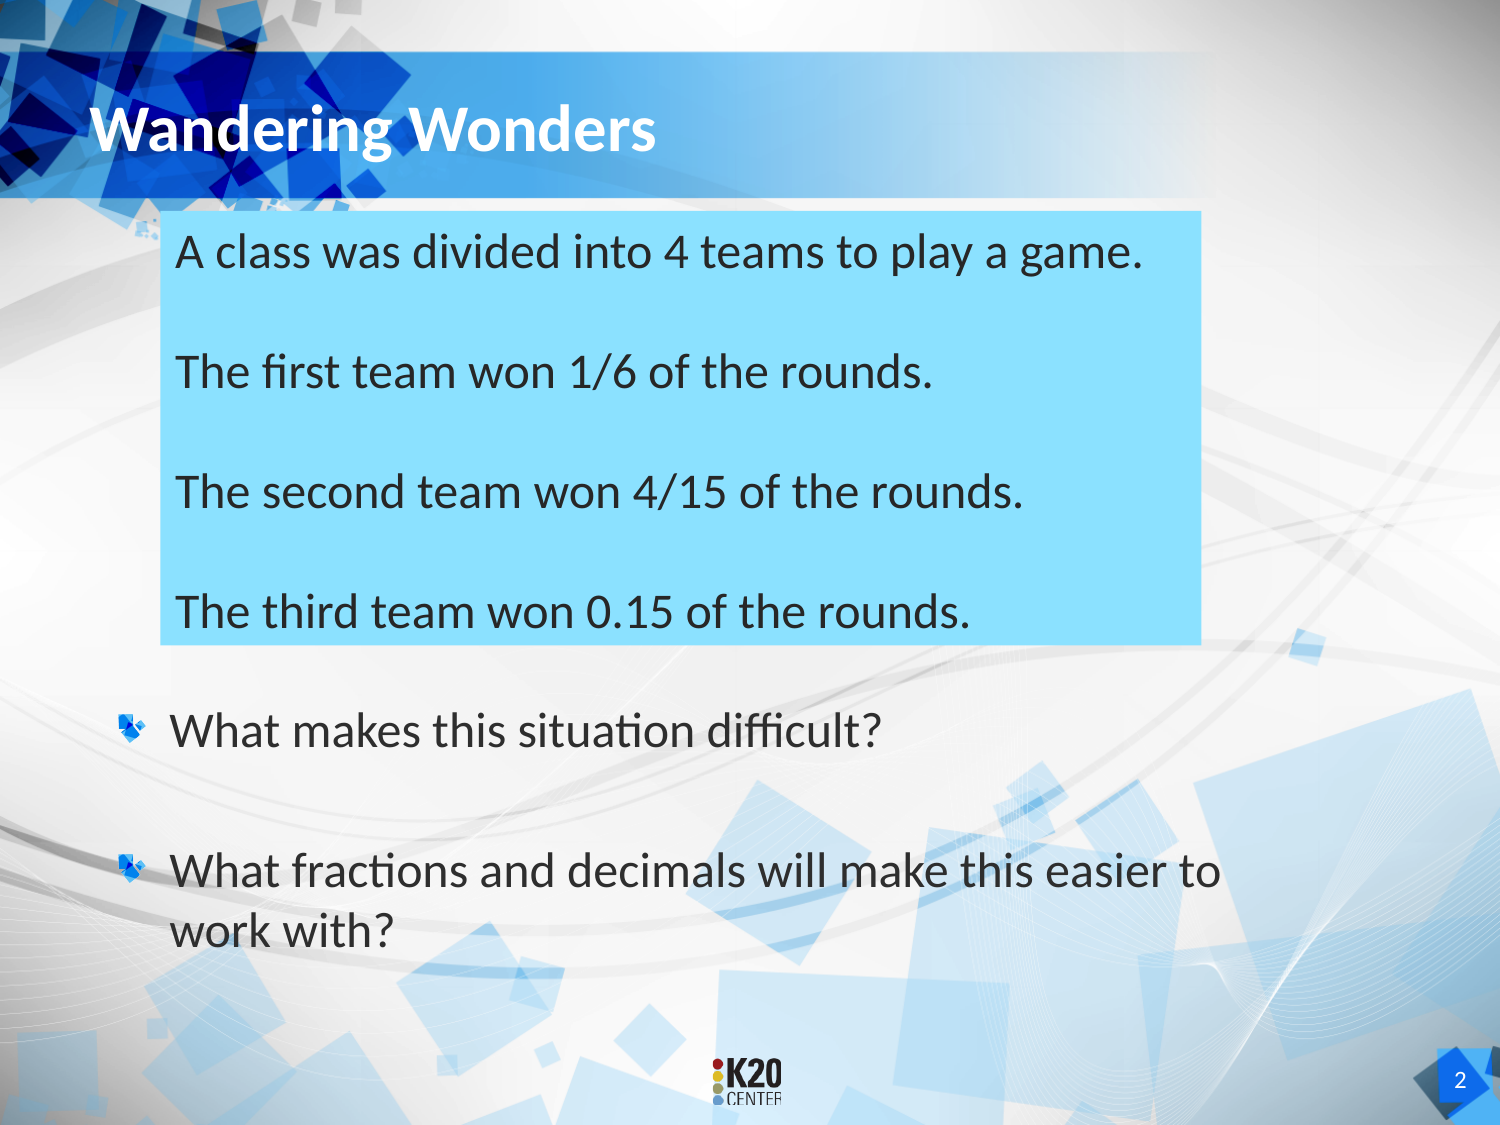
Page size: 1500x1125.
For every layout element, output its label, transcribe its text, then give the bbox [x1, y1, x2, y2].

text_box A class was divided into 4 teams to play a game. The first team won 1/6 of the rounds. The second team won 4/15 of the rounds. The third team won 0.15 of the rounds. [160, 210, 1202, 646]
list What makes this situation difficult? What fractions and decimals will make this easier to work with? [98, 456, 1314, 1125]
title Wandering Wonders [75, 77, 1425, 265]
picture [113, 849, 150, 885]
picture [113, 709, 150, 745]
picture [0, 0, 1500, 1125]
slide_number 2 [1412, 1056, 1500, 1117]
